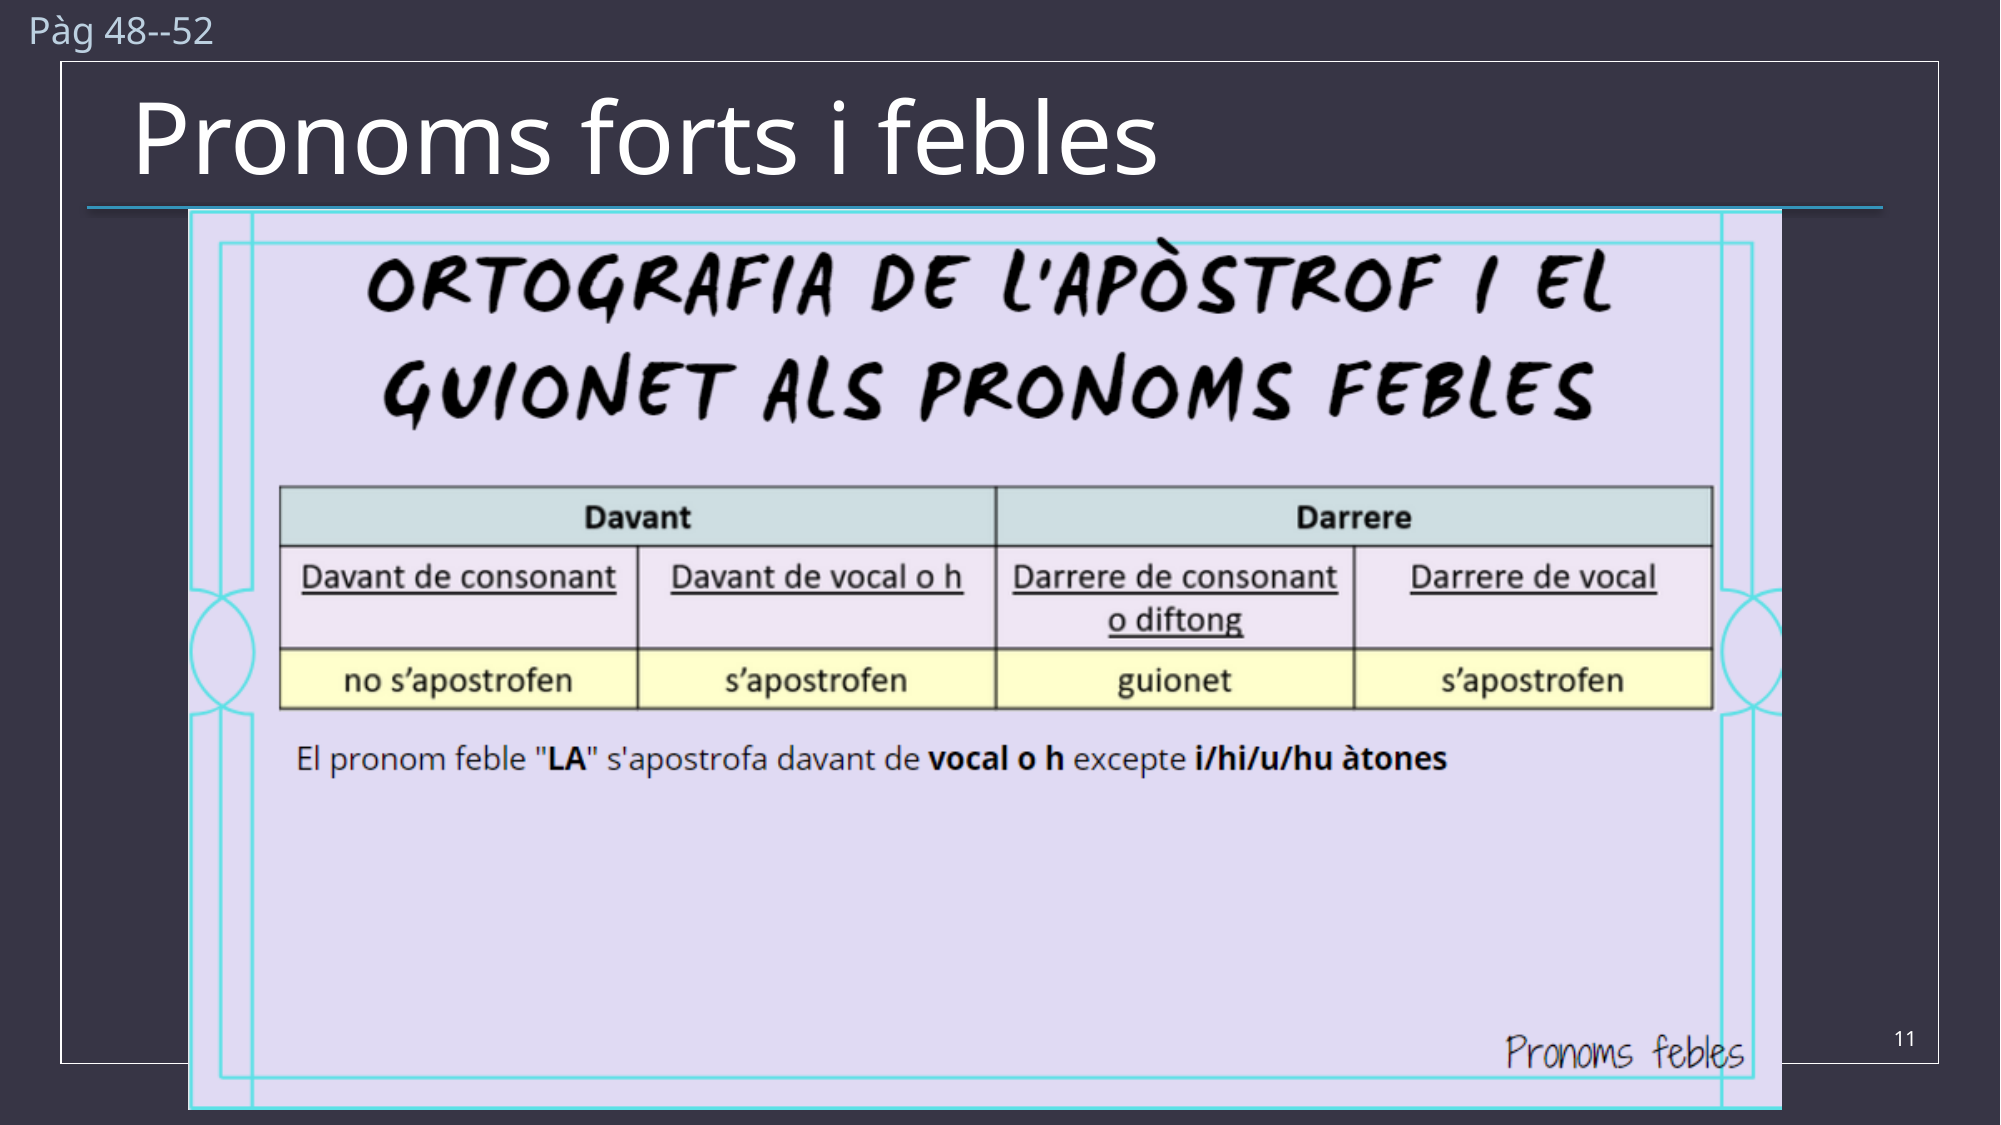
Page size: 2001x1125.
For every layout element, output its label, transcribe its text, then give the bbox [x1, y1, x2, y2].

picture [187, 209, 1782, 1110]
title Pronoms forts i febles [115, 76, 1766, 202]
text_box Pàg 48--52 [13, 0, 230, 60]
slide_number 11 [1786, 1019, 1932, 1062]
